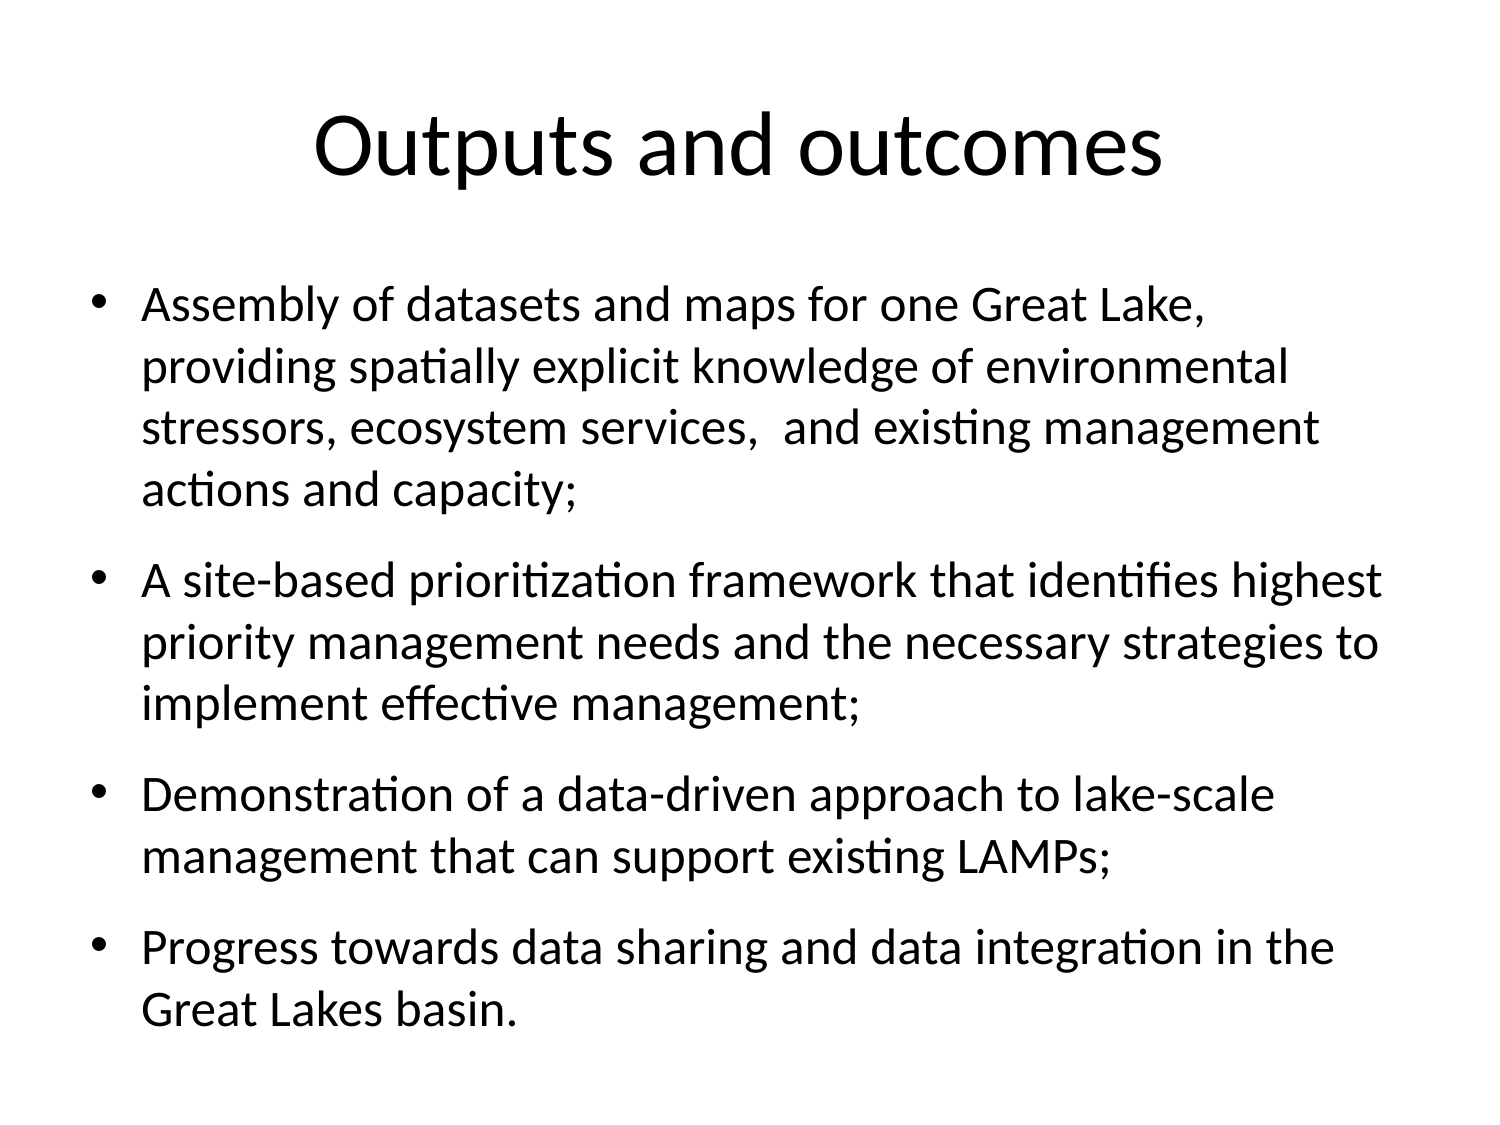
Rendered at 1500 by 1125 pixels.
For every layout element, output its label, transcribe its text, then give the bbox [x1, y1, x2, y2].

title Outputs and outcomes [75, 45, 1425, 233]
list Assembly of datasets and maps for one Great Lake, providing spatially explicit knowledge of environmental stressors, ecosystem services, and existing management actions and capacity; A site-based prioritization framework that identifies highest priority management needs and the necessary strategies to implement effective management; Demonstration of a data-driven approach to lake-scale management that can support existing LAMPs; Progress towards data sharing and data integration in the Great Lakes basin. [75, 262, 1425, 1050]
